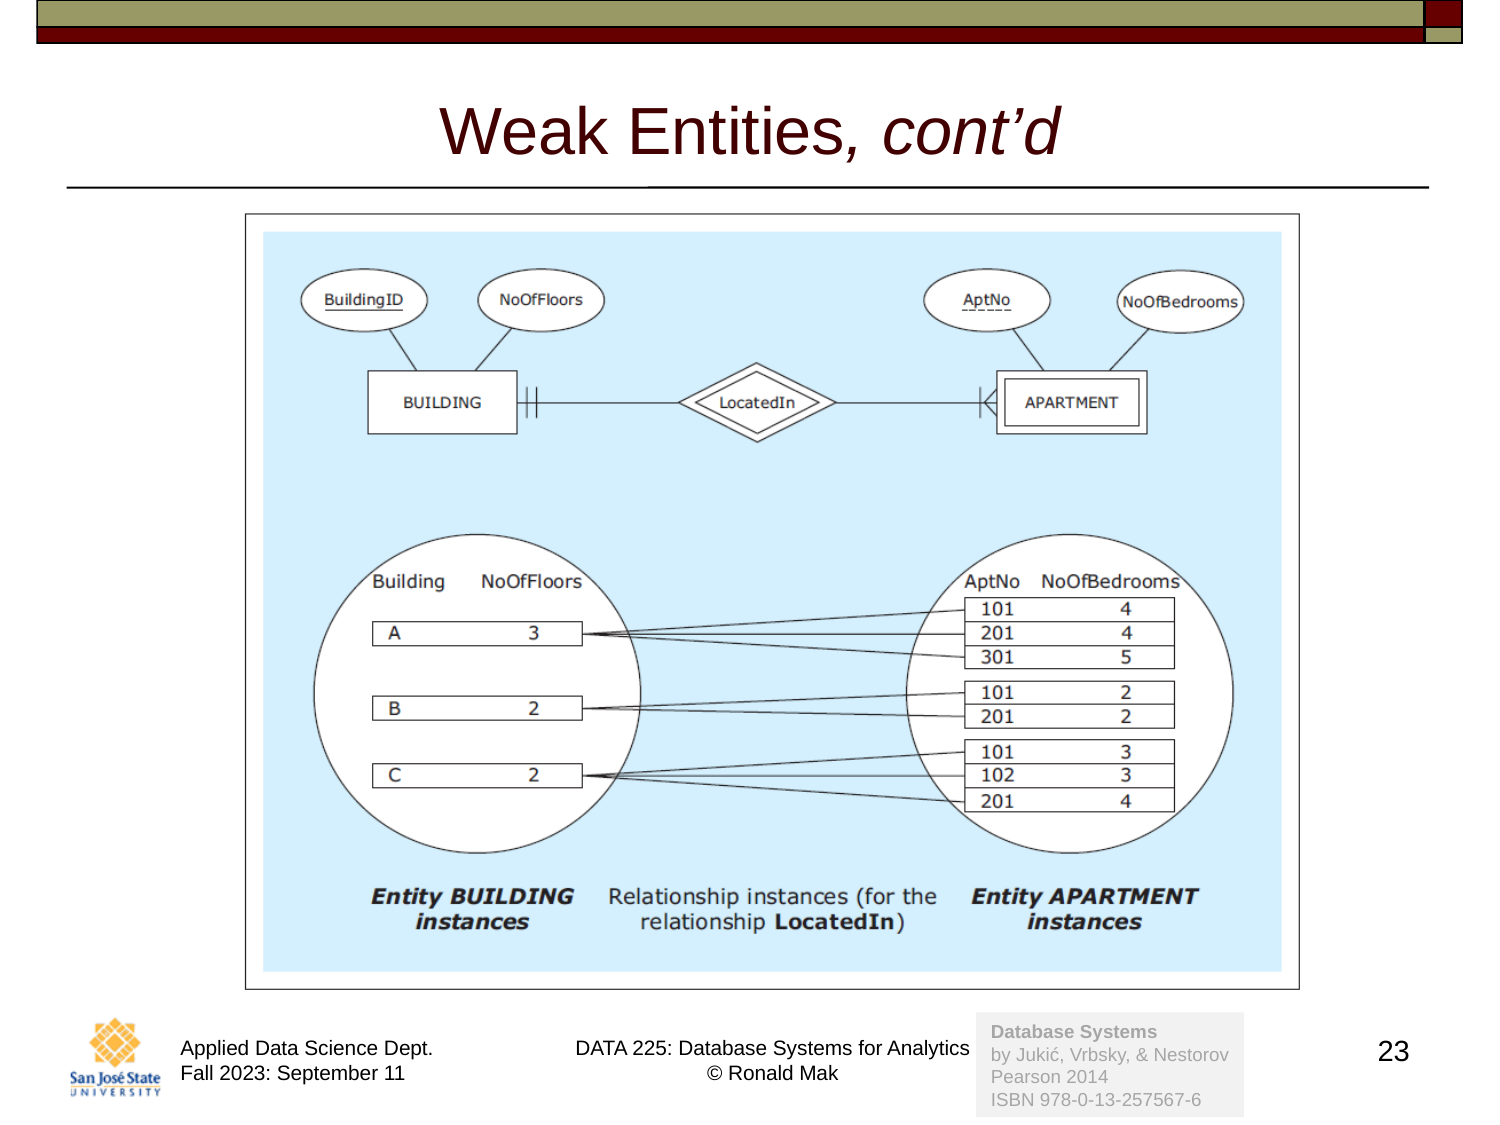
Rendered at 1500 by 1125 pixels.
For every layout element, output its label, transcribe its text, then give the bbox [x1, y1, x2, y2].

slide_number 23 [1244, 1025, 1425, 1100]
picture [60, 1012, 166, 1112]
title Weak Entities, cont’d [75, 67, 1425, 175]
picture [237, 202, 1308, 998]
text_box Database Systems by Jukić, Vrbsky, & Nestorov Pearson 2014 ISBN 978-0-13-257567-6 [976, 1012, 1244, 1118]
